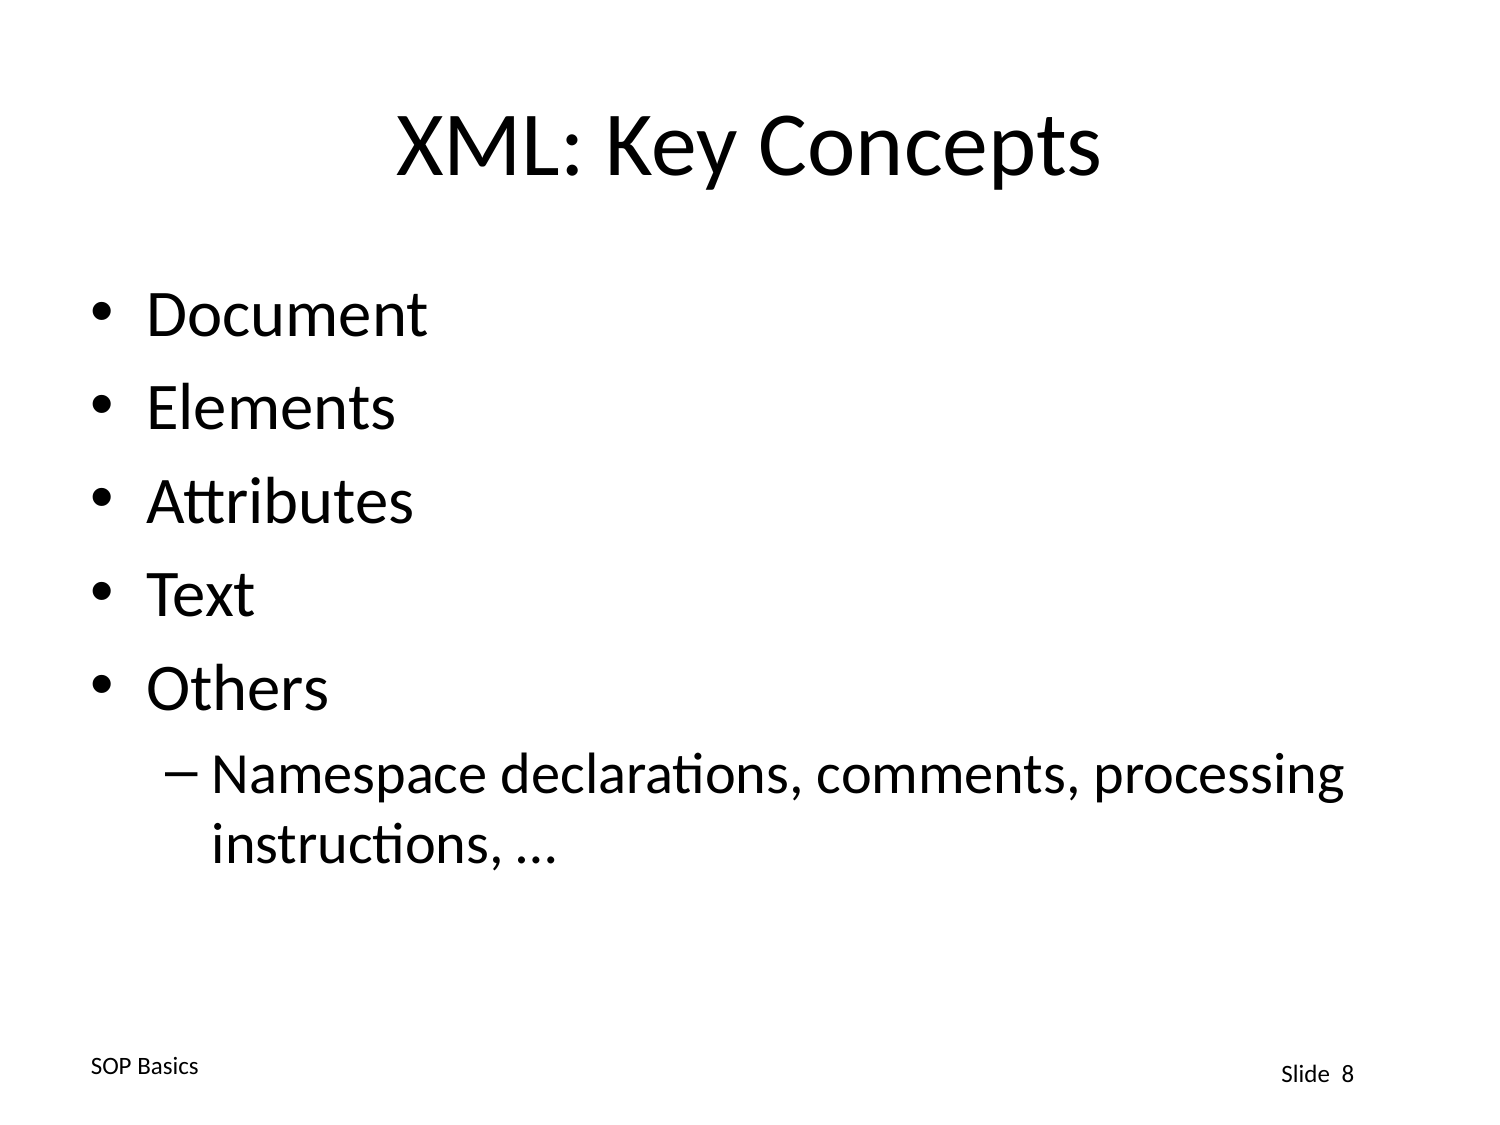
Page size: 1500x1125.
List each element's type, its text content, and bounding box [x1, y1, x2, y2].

title XML: Key Concepts [75, 45, 1425, 233]
list Document Elements Attributes Text Others Namespace declarations, comments, processing instructions, … [75, 262, 1425, 1005]
